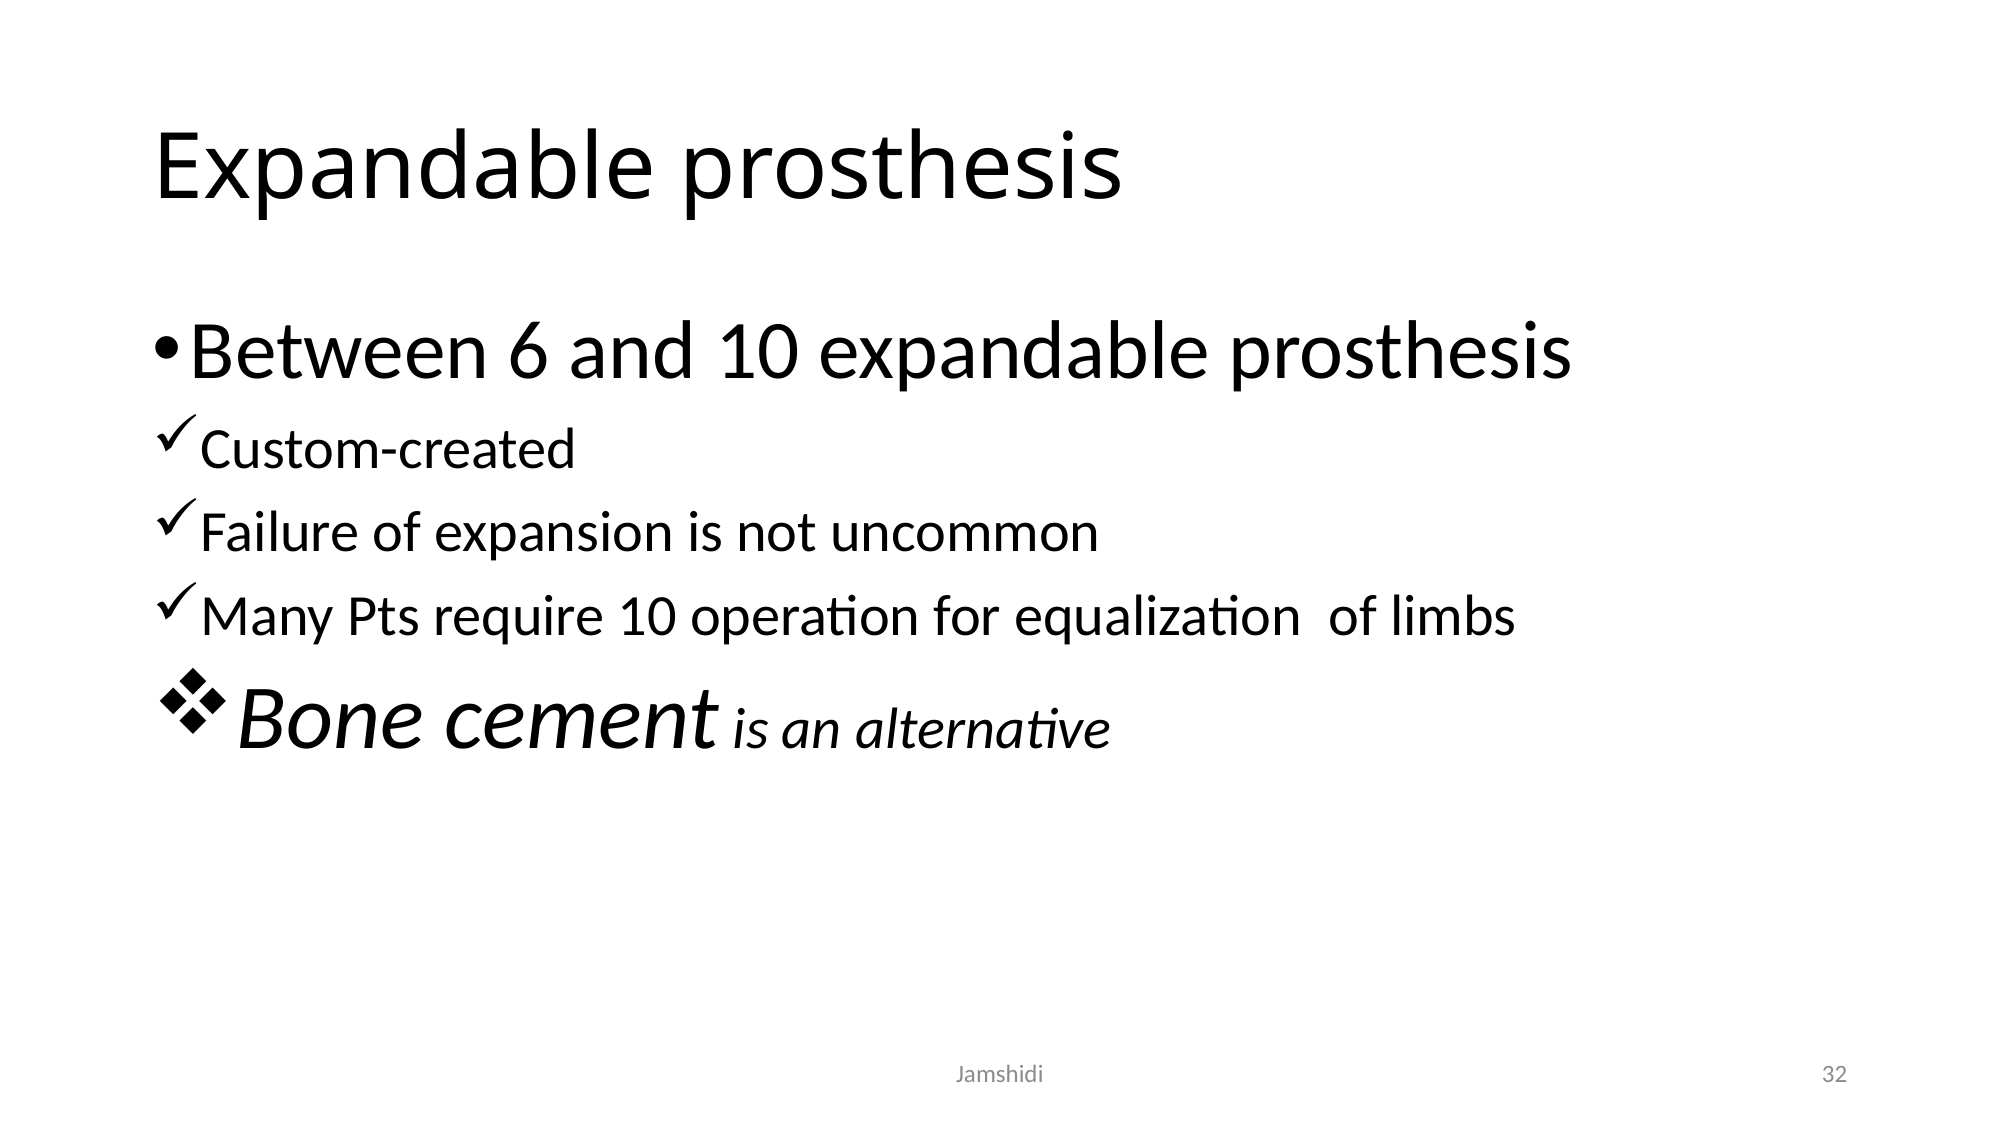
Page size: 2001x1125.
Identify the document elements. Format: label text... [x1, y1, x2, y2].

title Expandable prosthesis [137, 59, 1863, 278]
slide_number 32 [1412, 1042, 1863, 1103]
footer Jamshidi [662, 1042, 1338, 1103]
list Between 6 and 10 expandable prosthesis Custom-created Failure of expansion is not uncommon Many Pts require 10 operation for equalization of limbs Bone cement is an alternative [137, 299, 1863, 1014]
